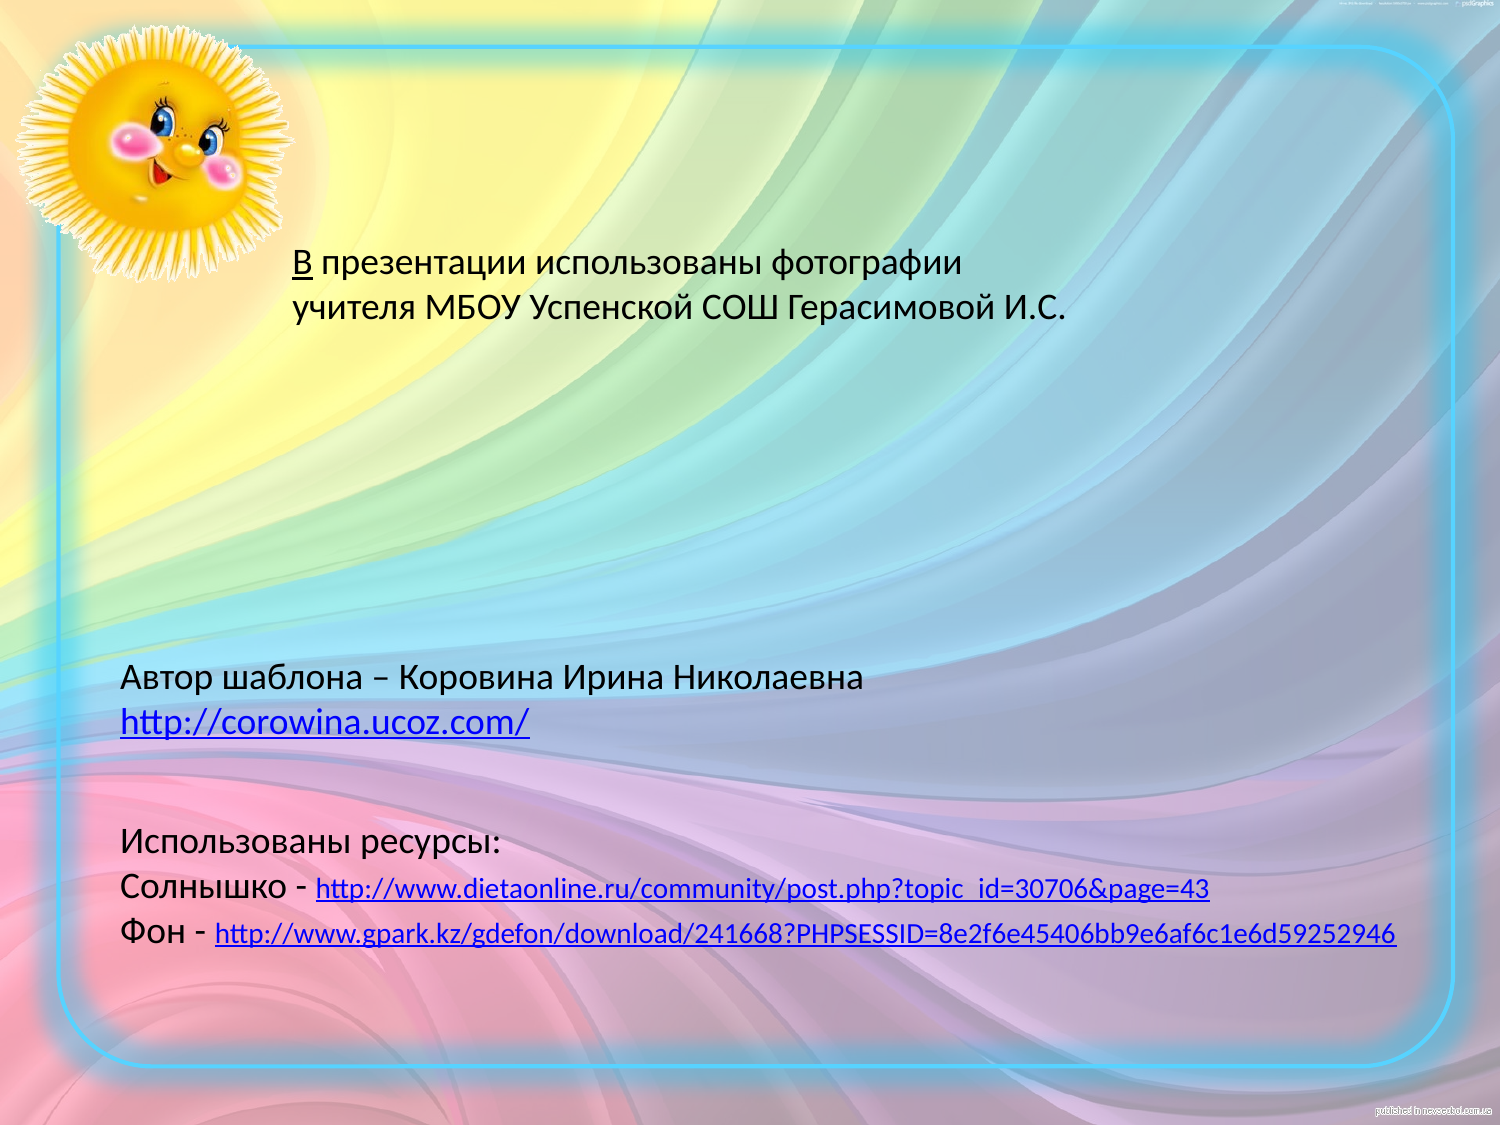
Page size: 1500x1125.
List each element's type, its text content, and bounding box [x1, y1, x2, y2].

picture [11, 11, 340, 340]
text_box Использованы ресурсы: Солнышко - http://www.dietaonline.ru/community/post.php?topic_id=30706&page=43 Фон - http://www.gpark.kz/gdefon/download/241668?PHPSESSID=8e2f6e45406bb9e6af6c1e6d59252946 [105, 808, 1418, 1004]
text_box Автор шаблона – Коровина Ирина Николаевна http://corowina.ucoz.com/ [105, 644, 1376, 750]
text_box В презентации использованы фотографии учителя МБОУ Успенской СОШ Герасимовой И.С. [277, 229, 1105, 335]
